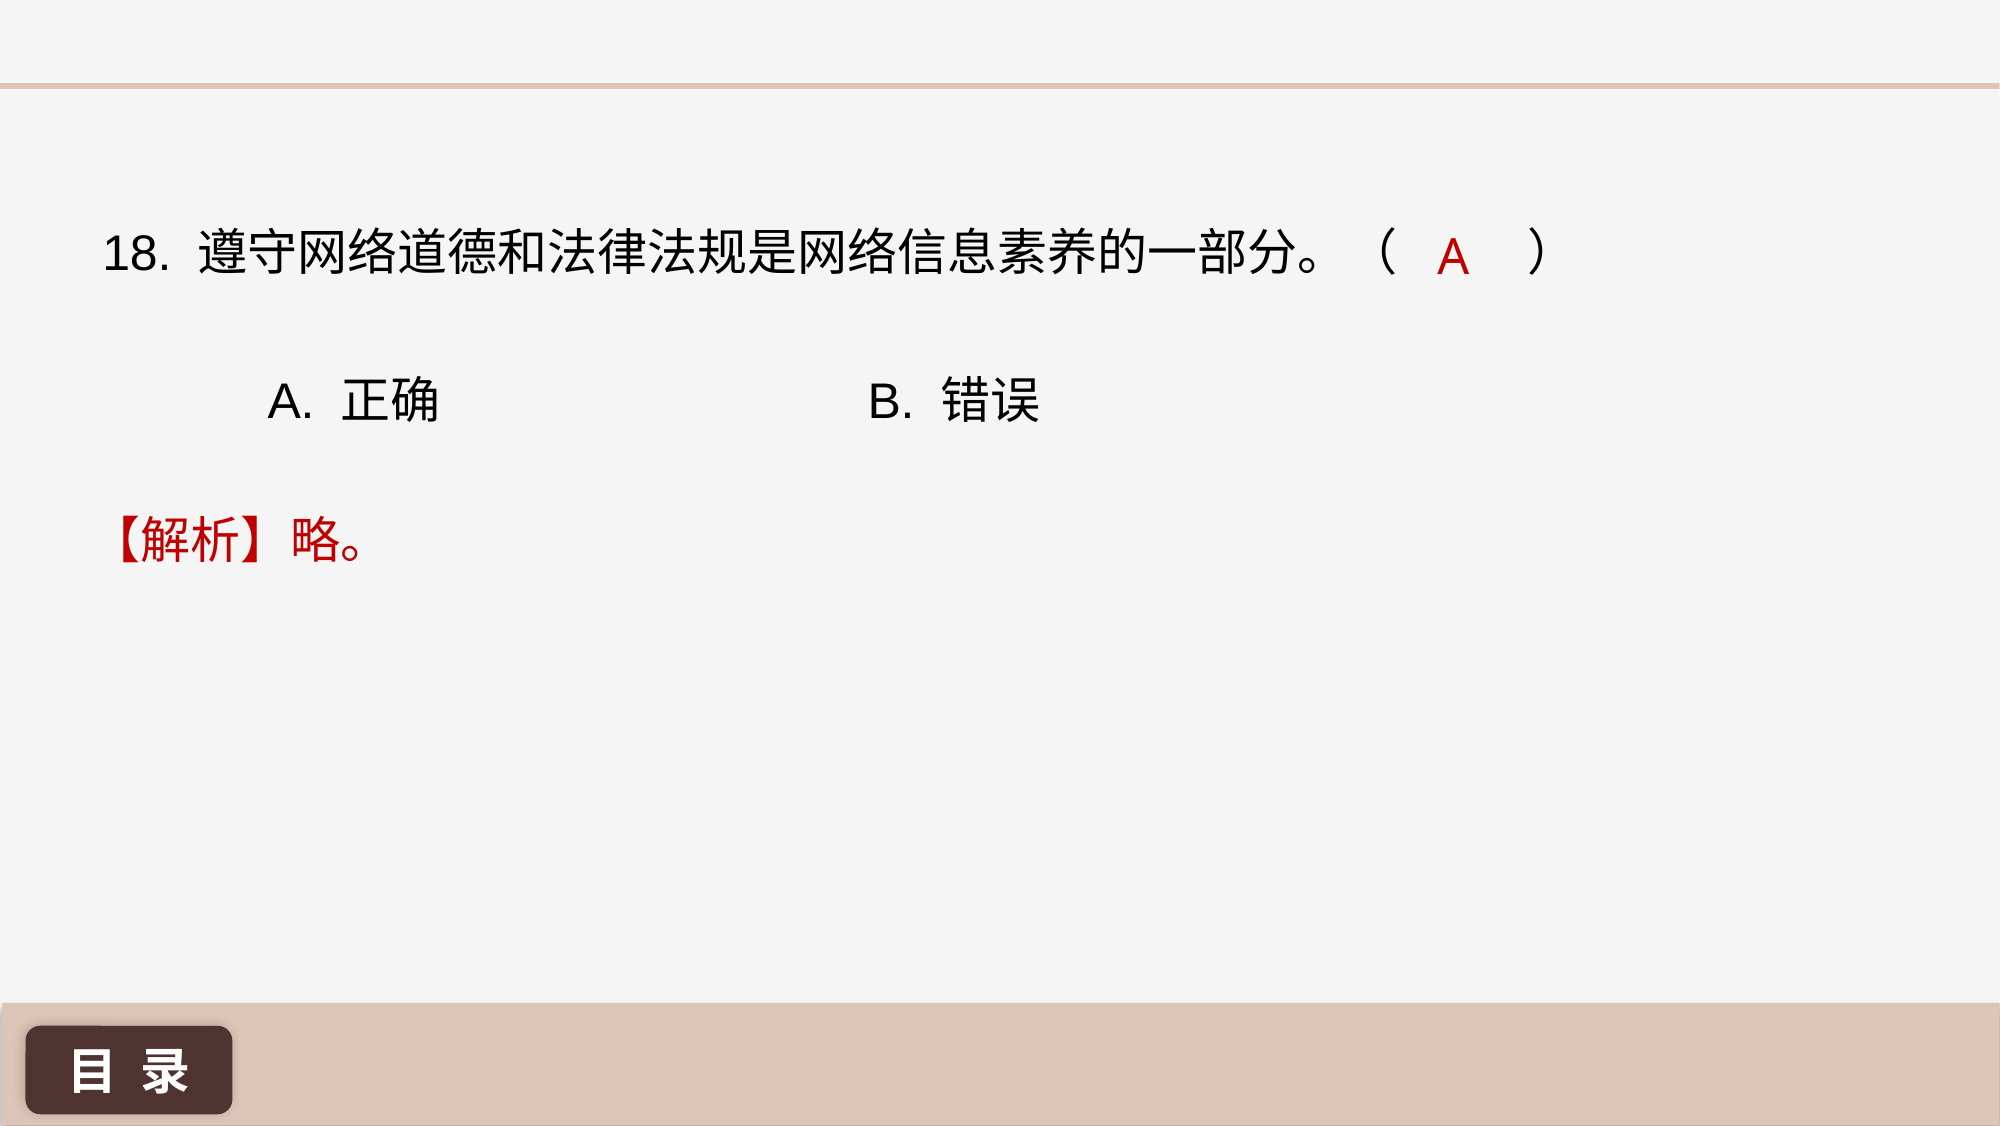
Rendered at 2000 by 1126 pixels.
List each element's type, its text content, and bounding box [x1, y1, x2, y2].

text_box A. 正确 B. 错误 [252, 342, 1919, 437]
text_box 18. 遵守网络道德和法律法规是网络信息素养的一部分。（ ） [87, 194, 1902, 289]
text_box A [1377, 193, 1529, 284]
text_box 【解析】略。 [75, 478, 1864, 680]
